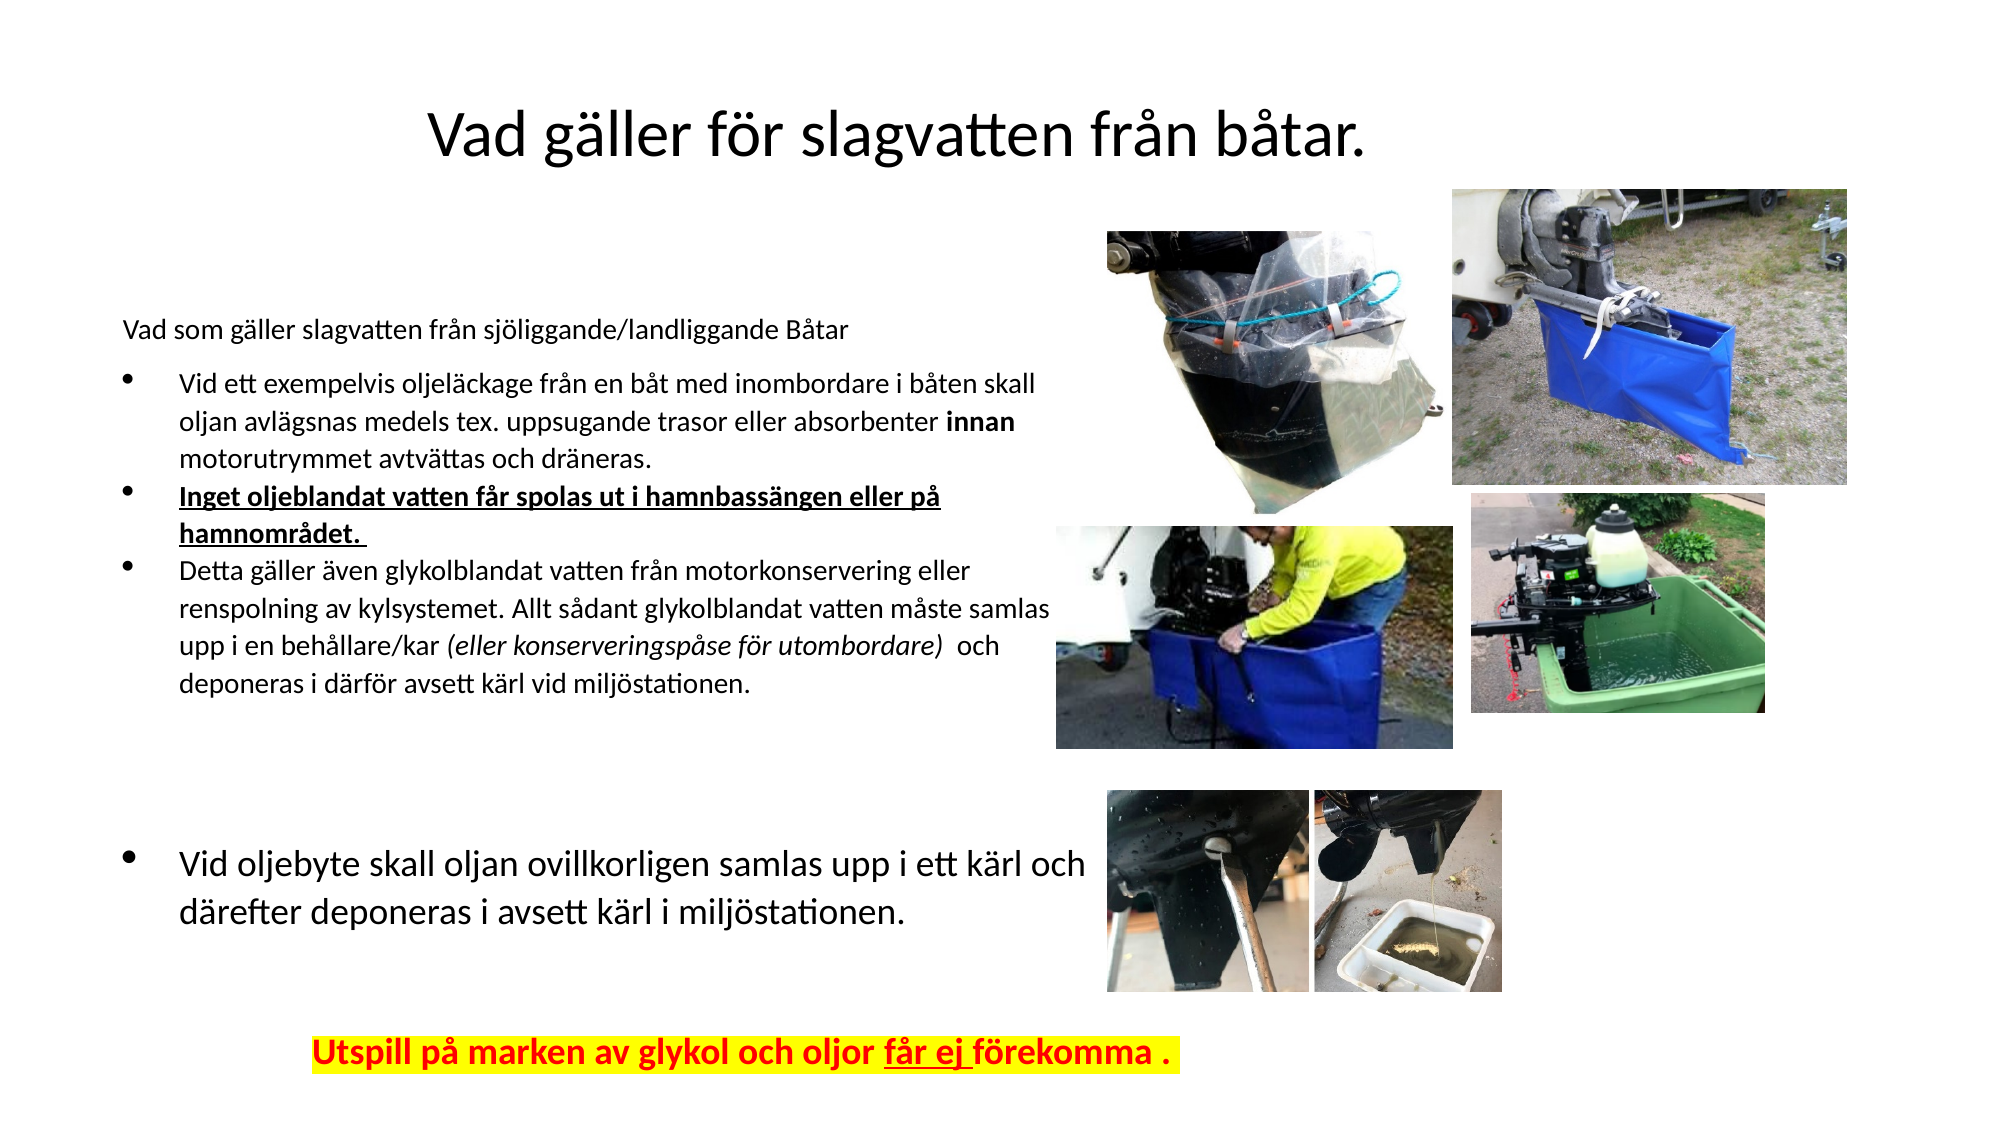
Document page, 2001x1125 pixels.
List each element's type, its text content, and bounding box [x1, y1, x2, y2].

text_box Vid oljebyte skall oljan ovillkorligen samlas upp i ett kärl och därefter deponeras i avsett kärl i miljöstationen. [108, 828, 1107, 940]
picture [1056, 189, 1847, 750]
picture [1107, 790, 1502, 992]
text_box Vad gäller för slagvatten från båtar. [397, 77, 1895, 178]
picture [1471, 493, 1765, 714]
text_box Utspill på marken av glykol och oljor får ej förekomma . [297, 1019, 1195, 1080]
text_box Vad som gäller slagvatten från sjöliggande/landliggande Båtar Vid ett exempelvis oljeläckage från en båt med inombordare i båten skall oljan avlägsnas medels tex. uppsugande trasor eller absorbenter innan motorutrymmet avtvättas och dräneras. Inget oljeblandat vatten får spolas ut i hamnbassängen eller på hamnområdet. Detta gäller även glykolblandat vatten från motorkonservering eller renspolning av kylsystemet. Allt sådant glykolblandat vatten måste samlas upp i en behållare/kar (eller konserveringspåse för utombordare) och deponeras i därför avsett kärl vid miljöstationen. [108, 301, 1107, 744]
